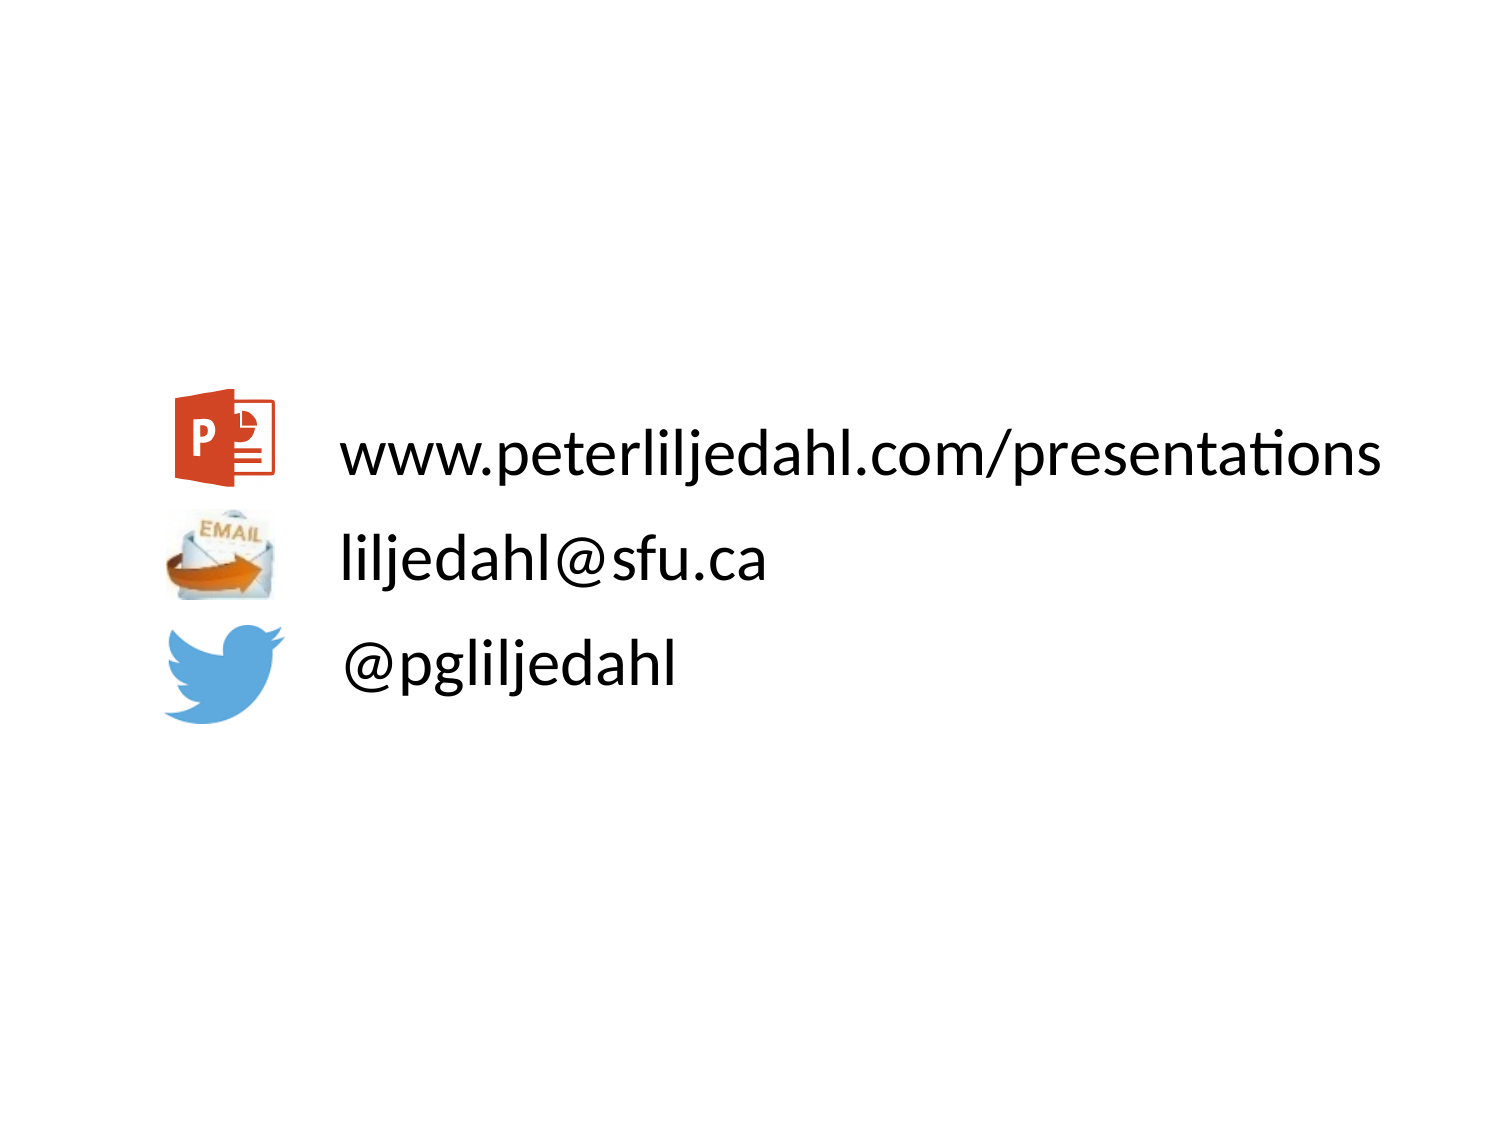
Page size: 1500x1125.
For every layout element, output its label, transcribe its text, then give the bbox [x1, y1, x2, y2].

picture [166, 509, 275, 600]
picture [175, 389, 275, 487]
text_box www.peterliljedahl.com/presentations liljedahl@sfu.ca @pgliljedahl [324, 401, 1408, 706]
picture [164, 625, 285, 724]
